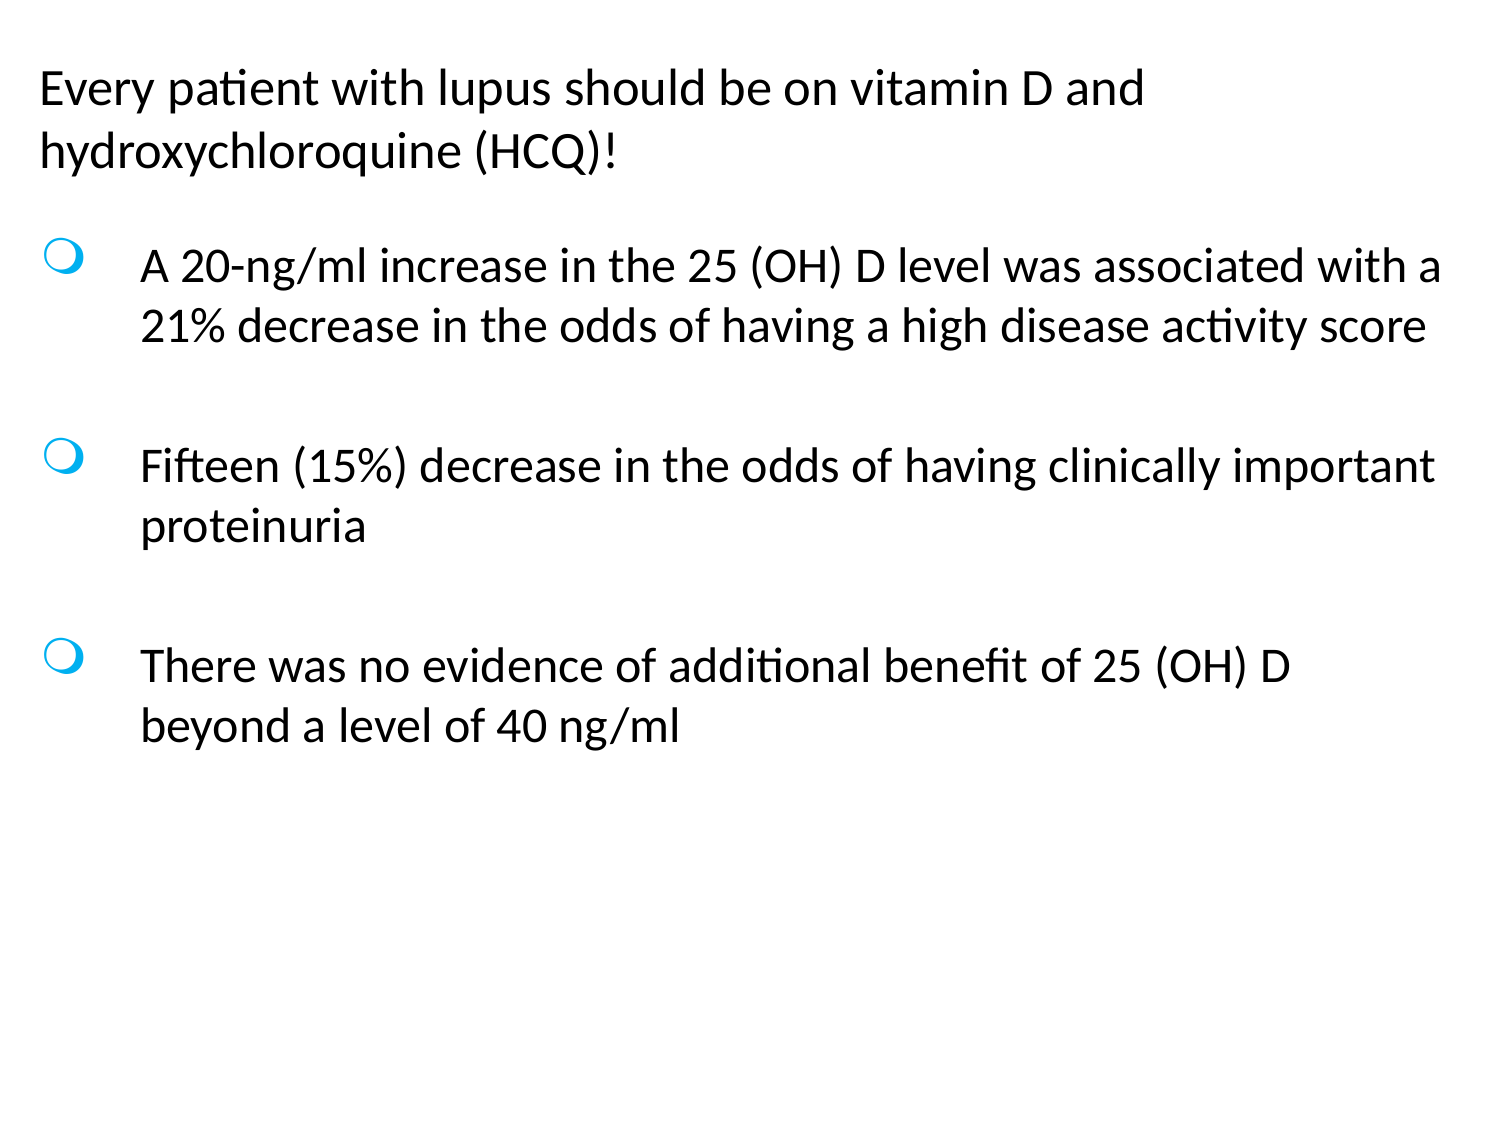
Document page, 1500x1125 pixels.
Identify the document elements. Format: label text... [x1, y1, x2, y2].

list A 20-ng/ml increase in the 25 (OH) D level was associated with a 21% decrease in the odds of having a high disease activity score Fifteen (15%) decrease in the odds of having clinically important proteinuria There was no evidence of additional benefit of 25 (OH) D beyond a level of 40 ng/ml [24, 224, 1463, 1088]
title Every patient with lupus should be on vitamin D and hydroxychloroquine (HCQ)! [24, 45, 1463, 188]
